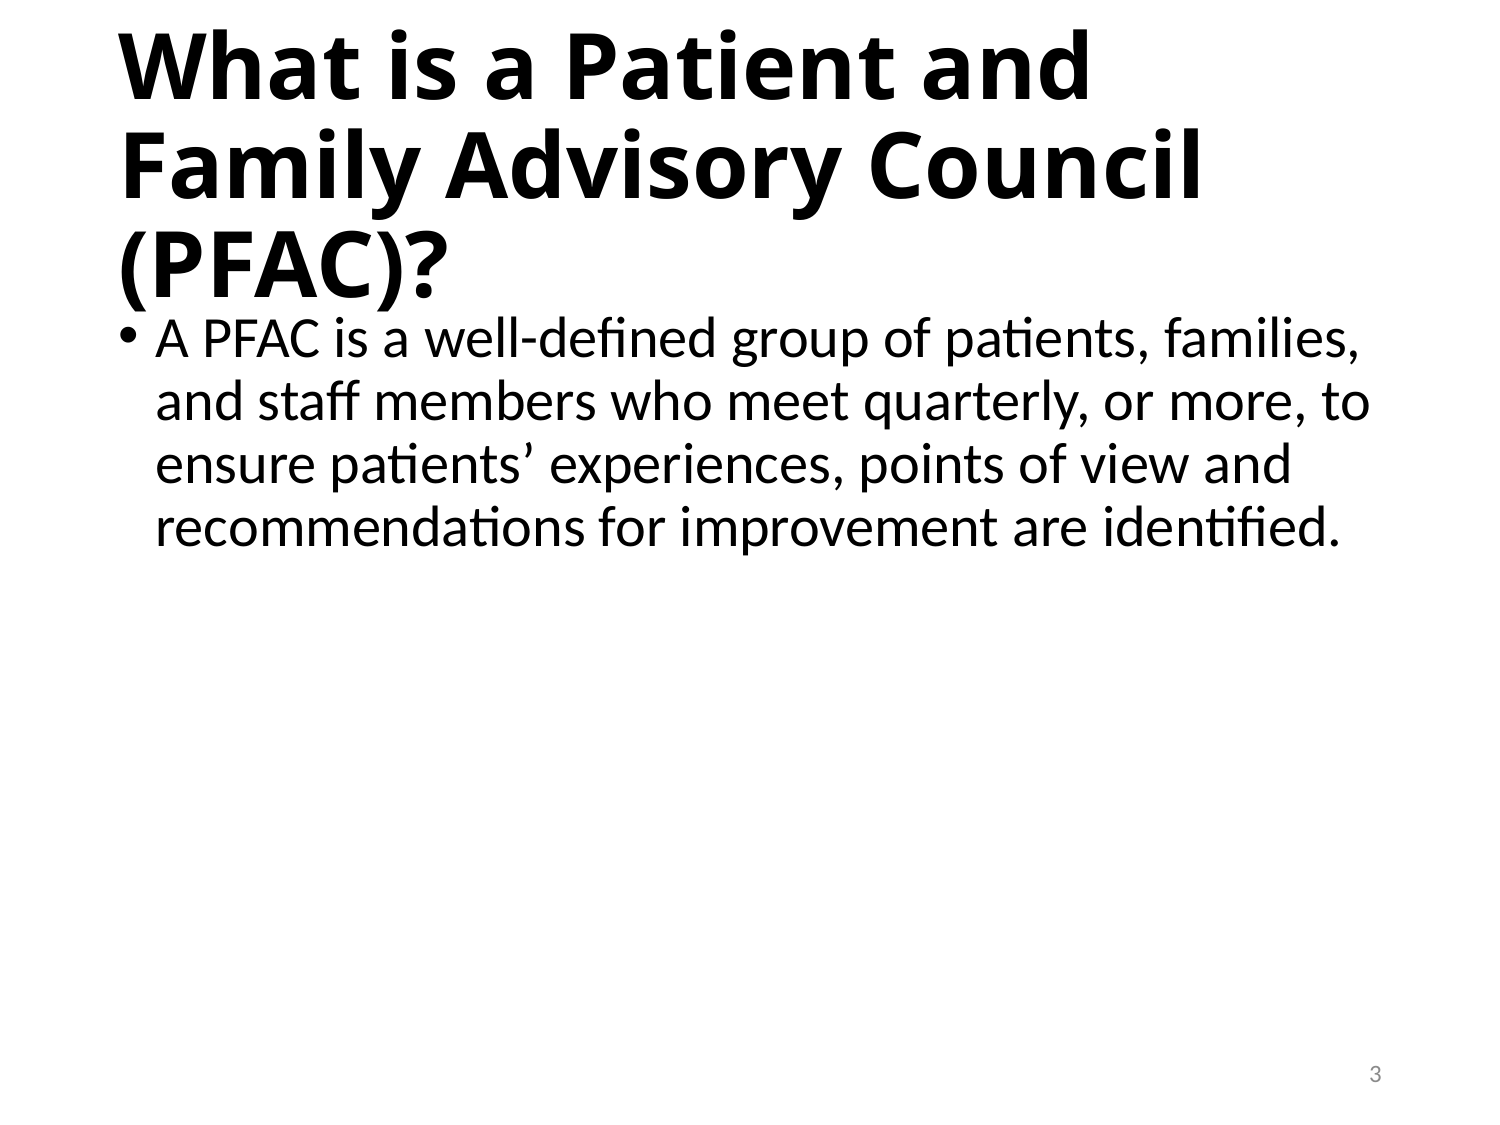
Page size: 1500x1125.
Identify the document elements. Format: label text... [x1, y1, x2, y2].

list A PFAC is a well-defined group of patients, families, and staff members who meet quarterly, or more, to ensure patients’ experiences, points of view and recommendations for improvement are identified. [103, 299, 1397, 1014]
slide_number 3 [1059, 1042, 1397, 1103]
title What is a Patient and Family Advisory Council (PFAC)? [103, 59, 1397, 278]
